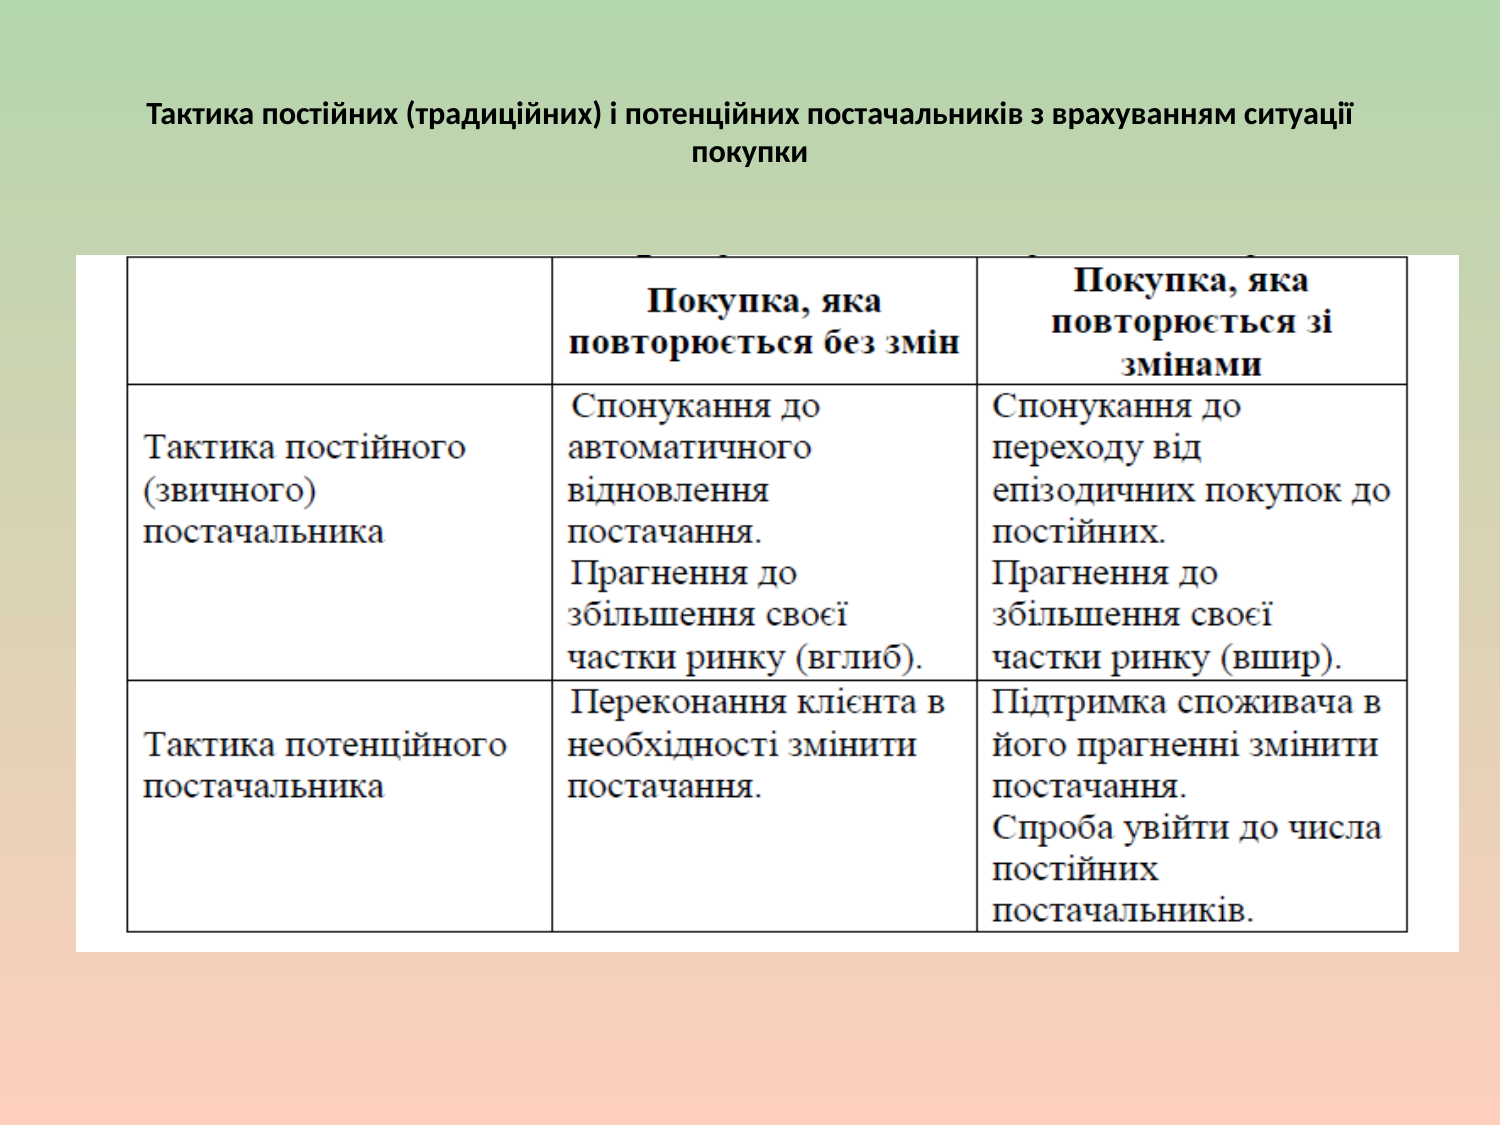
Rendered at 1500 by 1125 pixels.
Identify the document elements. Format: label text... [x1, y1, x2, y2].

picture [76, 255, 1459, 952]
title Тактика постійних (традиційних) і потенційних постачальників з врахуванням ситуації покупки [75, 45, 1425, 233]
